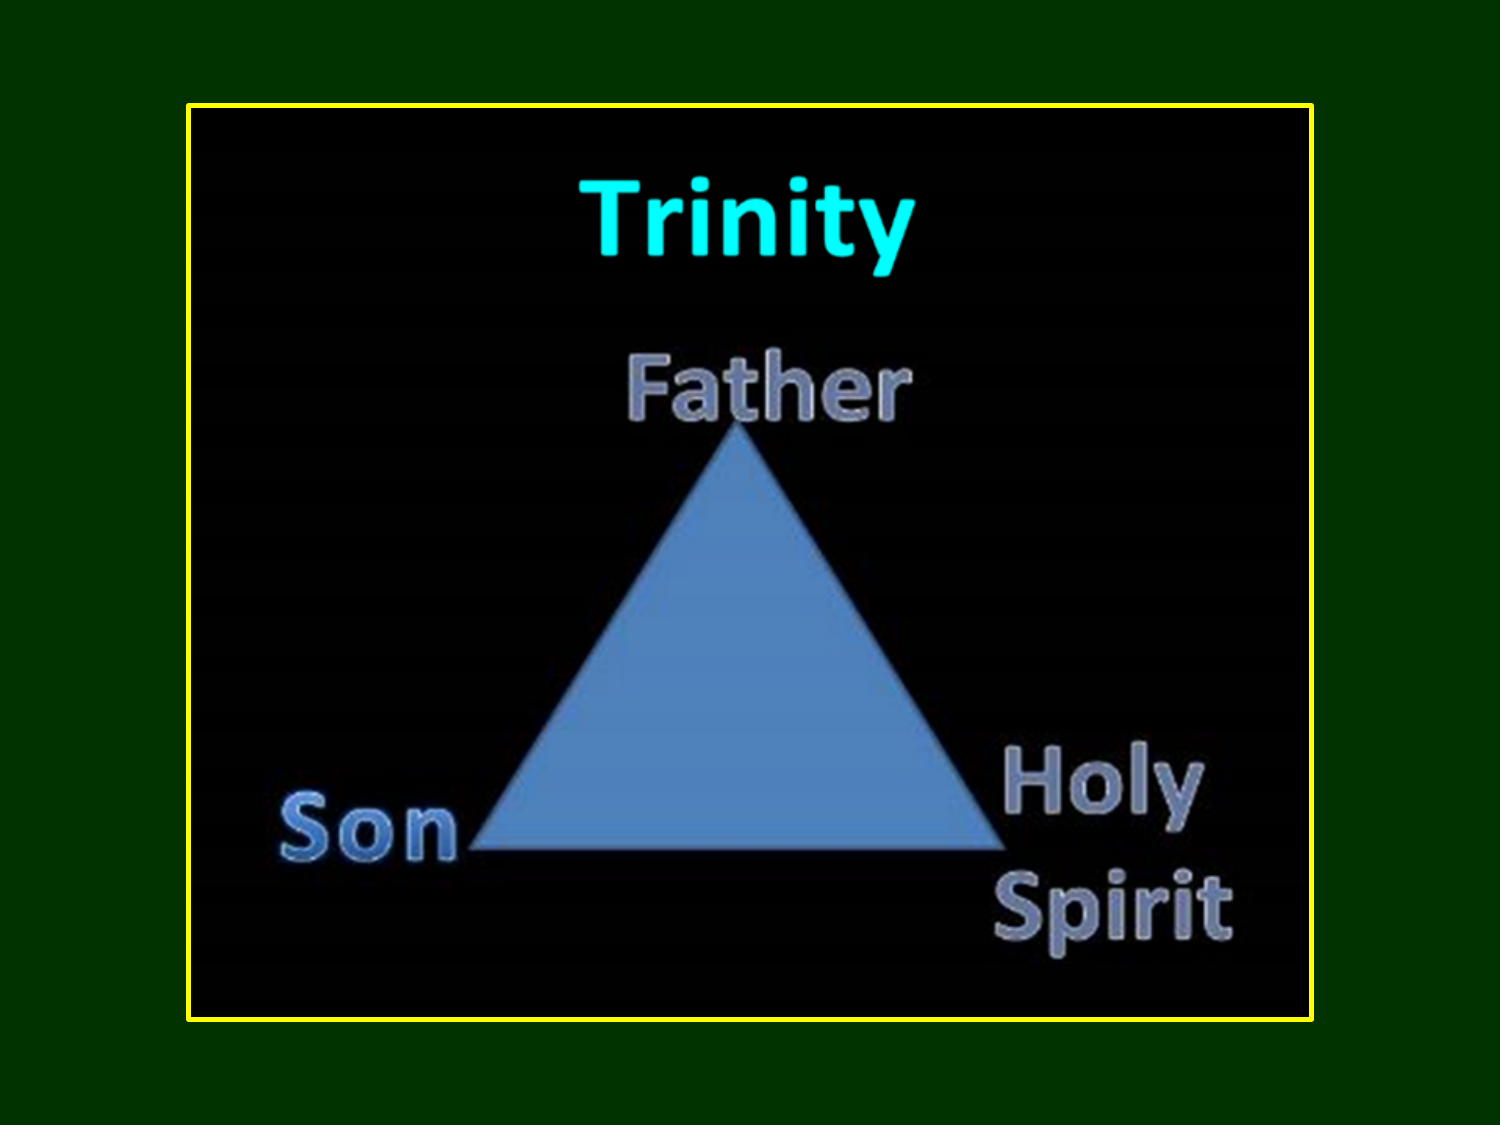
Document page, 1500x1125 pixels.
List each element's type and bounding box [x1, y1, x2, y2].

picture [190, 107, 1310, 1018]
